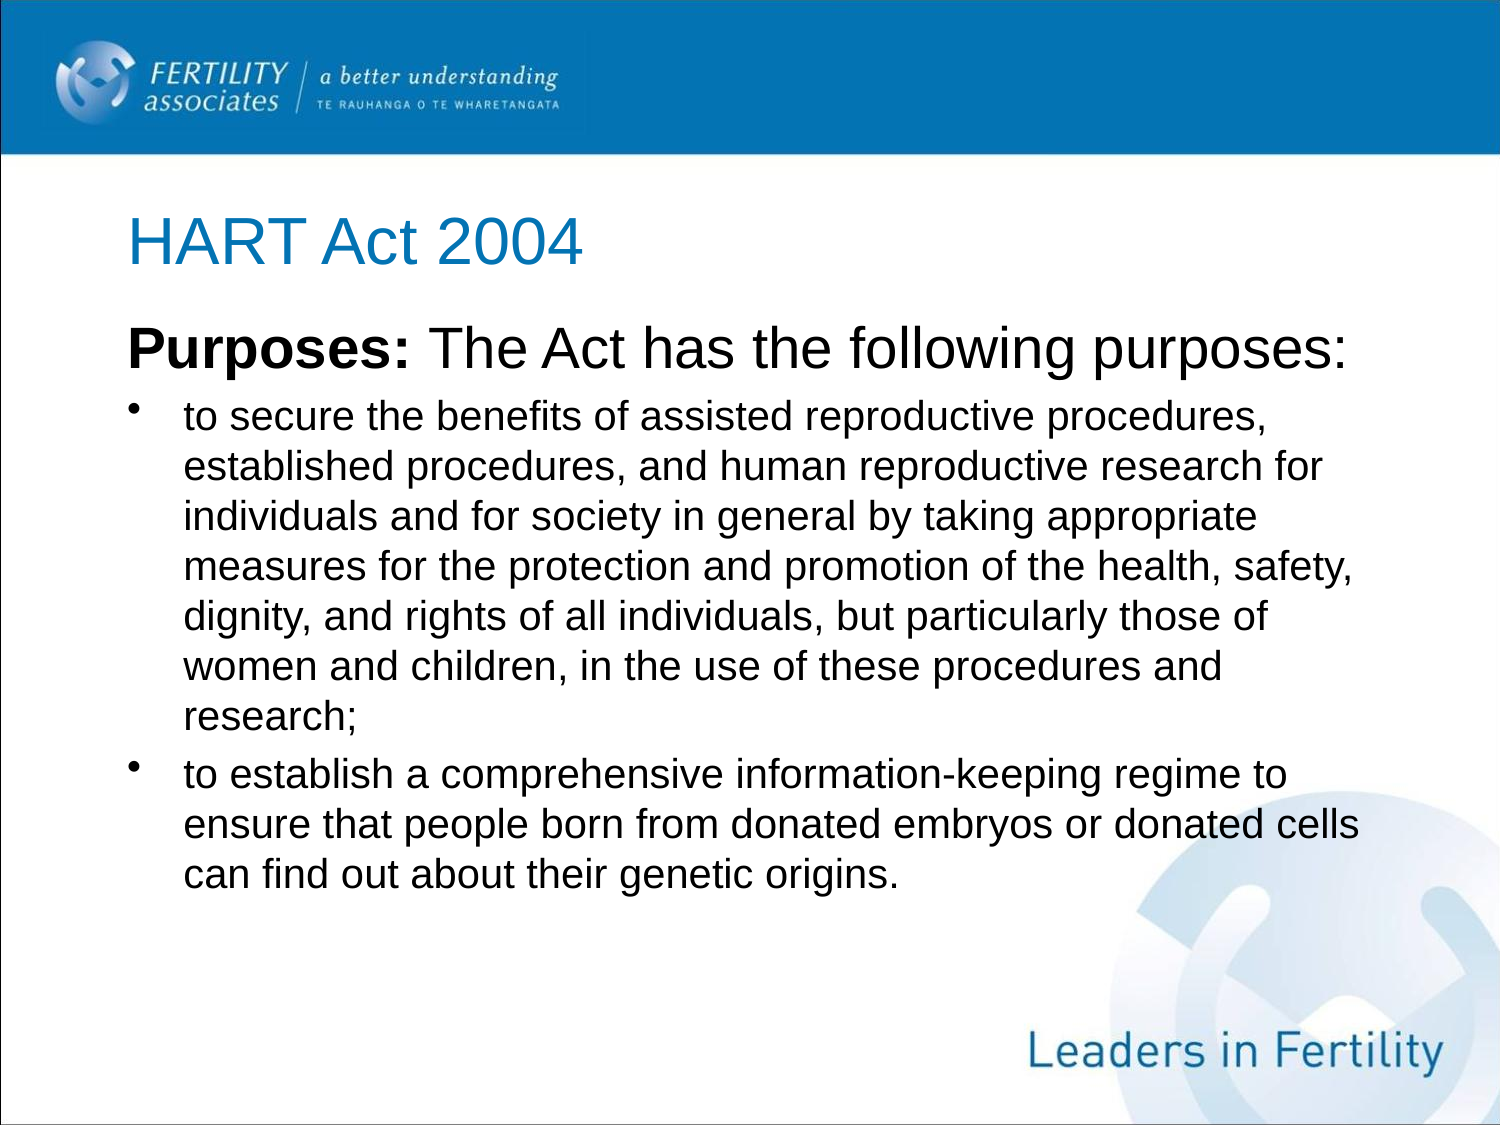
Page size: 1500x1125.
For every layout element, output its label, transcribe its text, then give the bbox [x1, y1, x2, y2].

list Purposes: The Act has the following purposes: to secure the benefits of assisted reproductive procedures, established procedures, and human reproductive research for individuals and for society in general by taking appropriate measures for the protection and promotion of the health, safety, dignity, and rights of all individuals, but particularly those of women and children, in the use of these procedures and research; to establish a comprehensive information-keeping regime to ensure that people born from donated embryos or donated cells can find out about their genetic origins. [112, 302, 1388, 1014]
title HART Act 2004 [112, 160, 1388, 302]
picture [0, 0, 1500, 1125]
